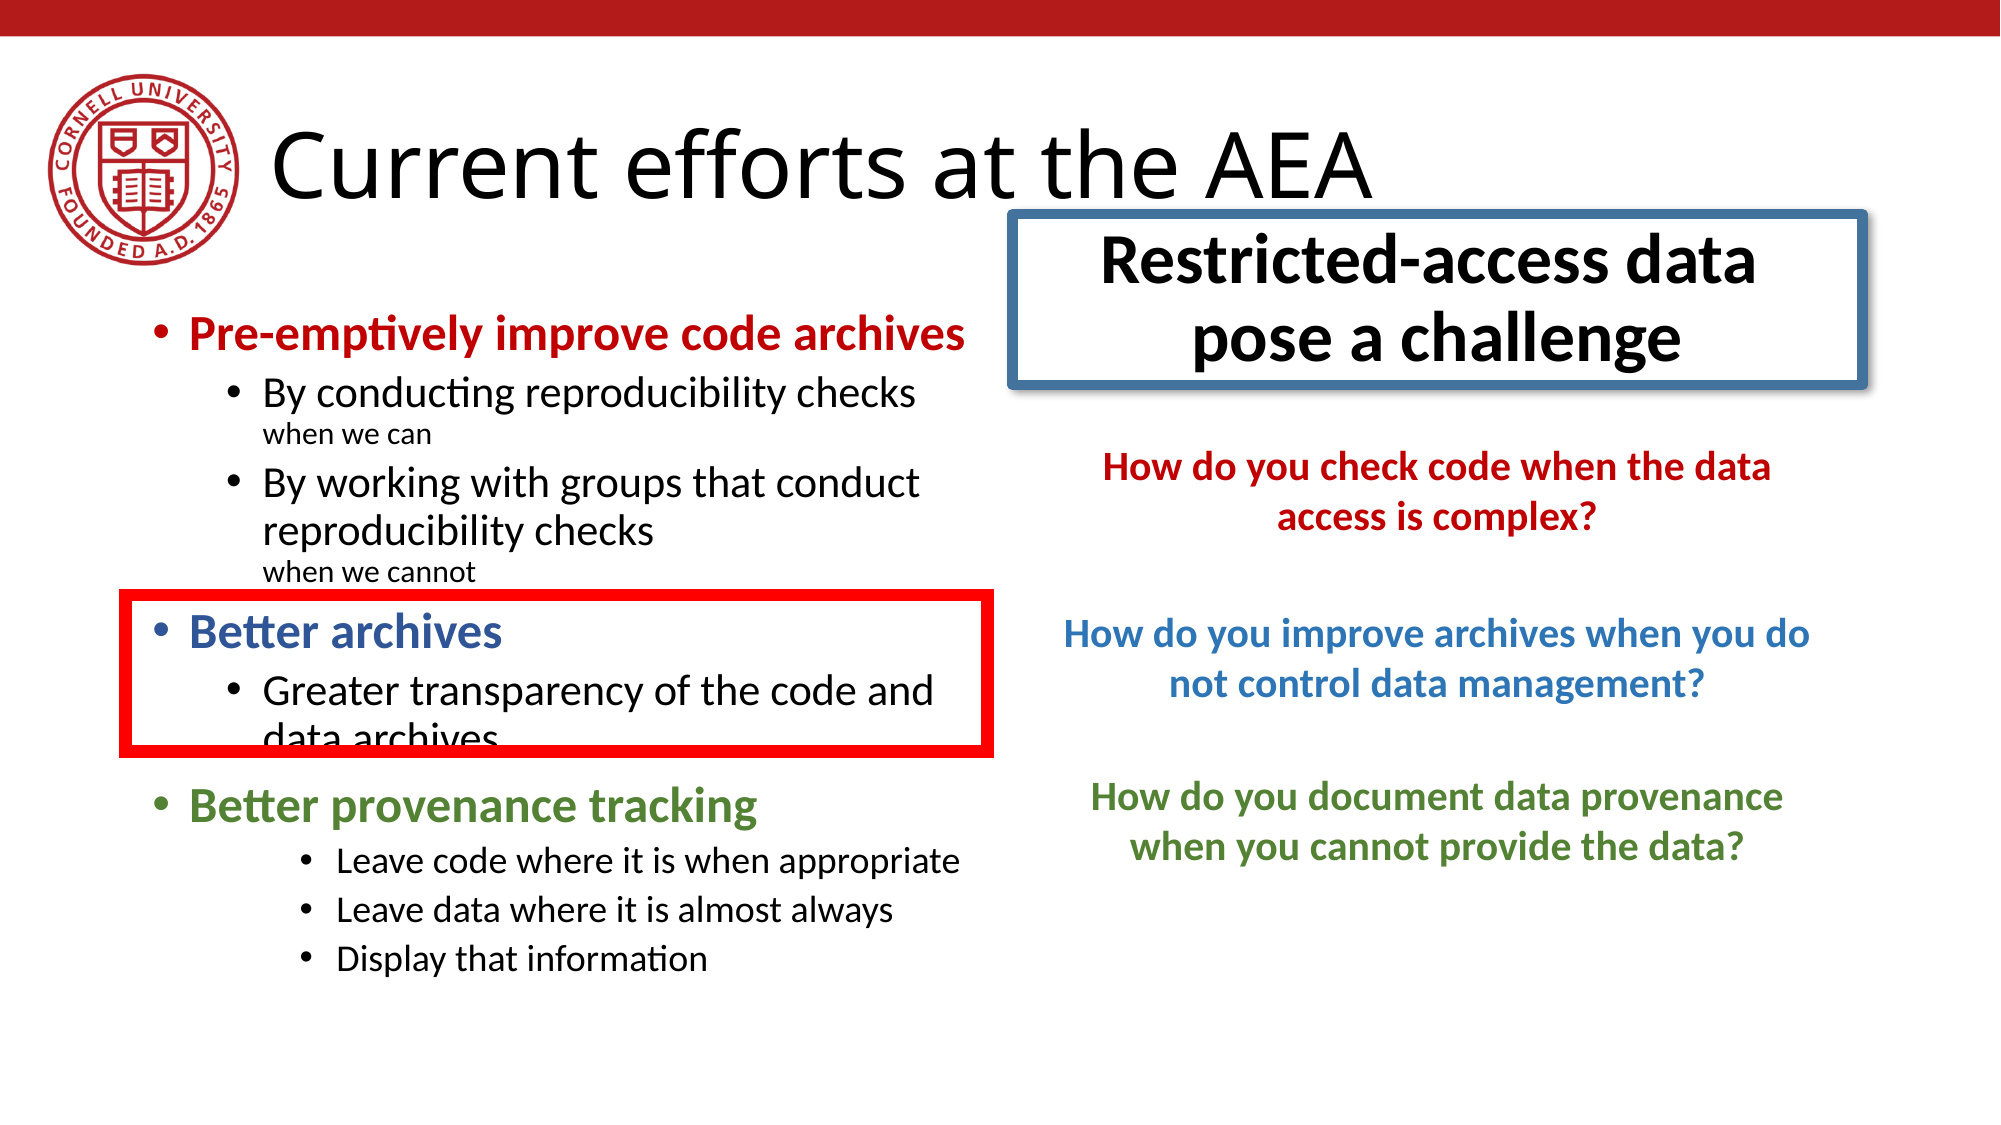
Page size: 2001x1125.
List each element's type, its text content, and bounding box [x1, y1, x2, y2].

text_box How do you document data provenance when you cannot provide the data? [1044, 760, 1831, 876]
list Pre-emptively improve code archives By conducting reproducibility checks when we can By working with groups that conduct reproducibility checks when we cannot Better archives Greater transparency of the code and data archives Better provenance tracking Leave code where it is when appropriate Leave data where it is almost always Display that information [137, 753, 988, 1014]
picture [39, 65, 254, 274]
list Pre-emptively improve code archives By conducting reproducibility checks when we can By working with groups that conduct reproducibility checks when we cannot Better archives Greater transparency of the code and data archives Better provenance tracking Leave code where it is when appropriate Leave data where it is almost always Display that information [137, 299, 988, 594]
text_box How do you improve archives when you do not control data management? [1044, 598, 1831, 714]
list Restricted-access data pose a challenge [1012, 214, 1863, 385]
text_box How do you check code when the data access is complex? [1044, 431, 1831, 547]
text_box [124, 594, 988, 753]
title Current efforts at the AEA [254, 59, 1863, 278]
